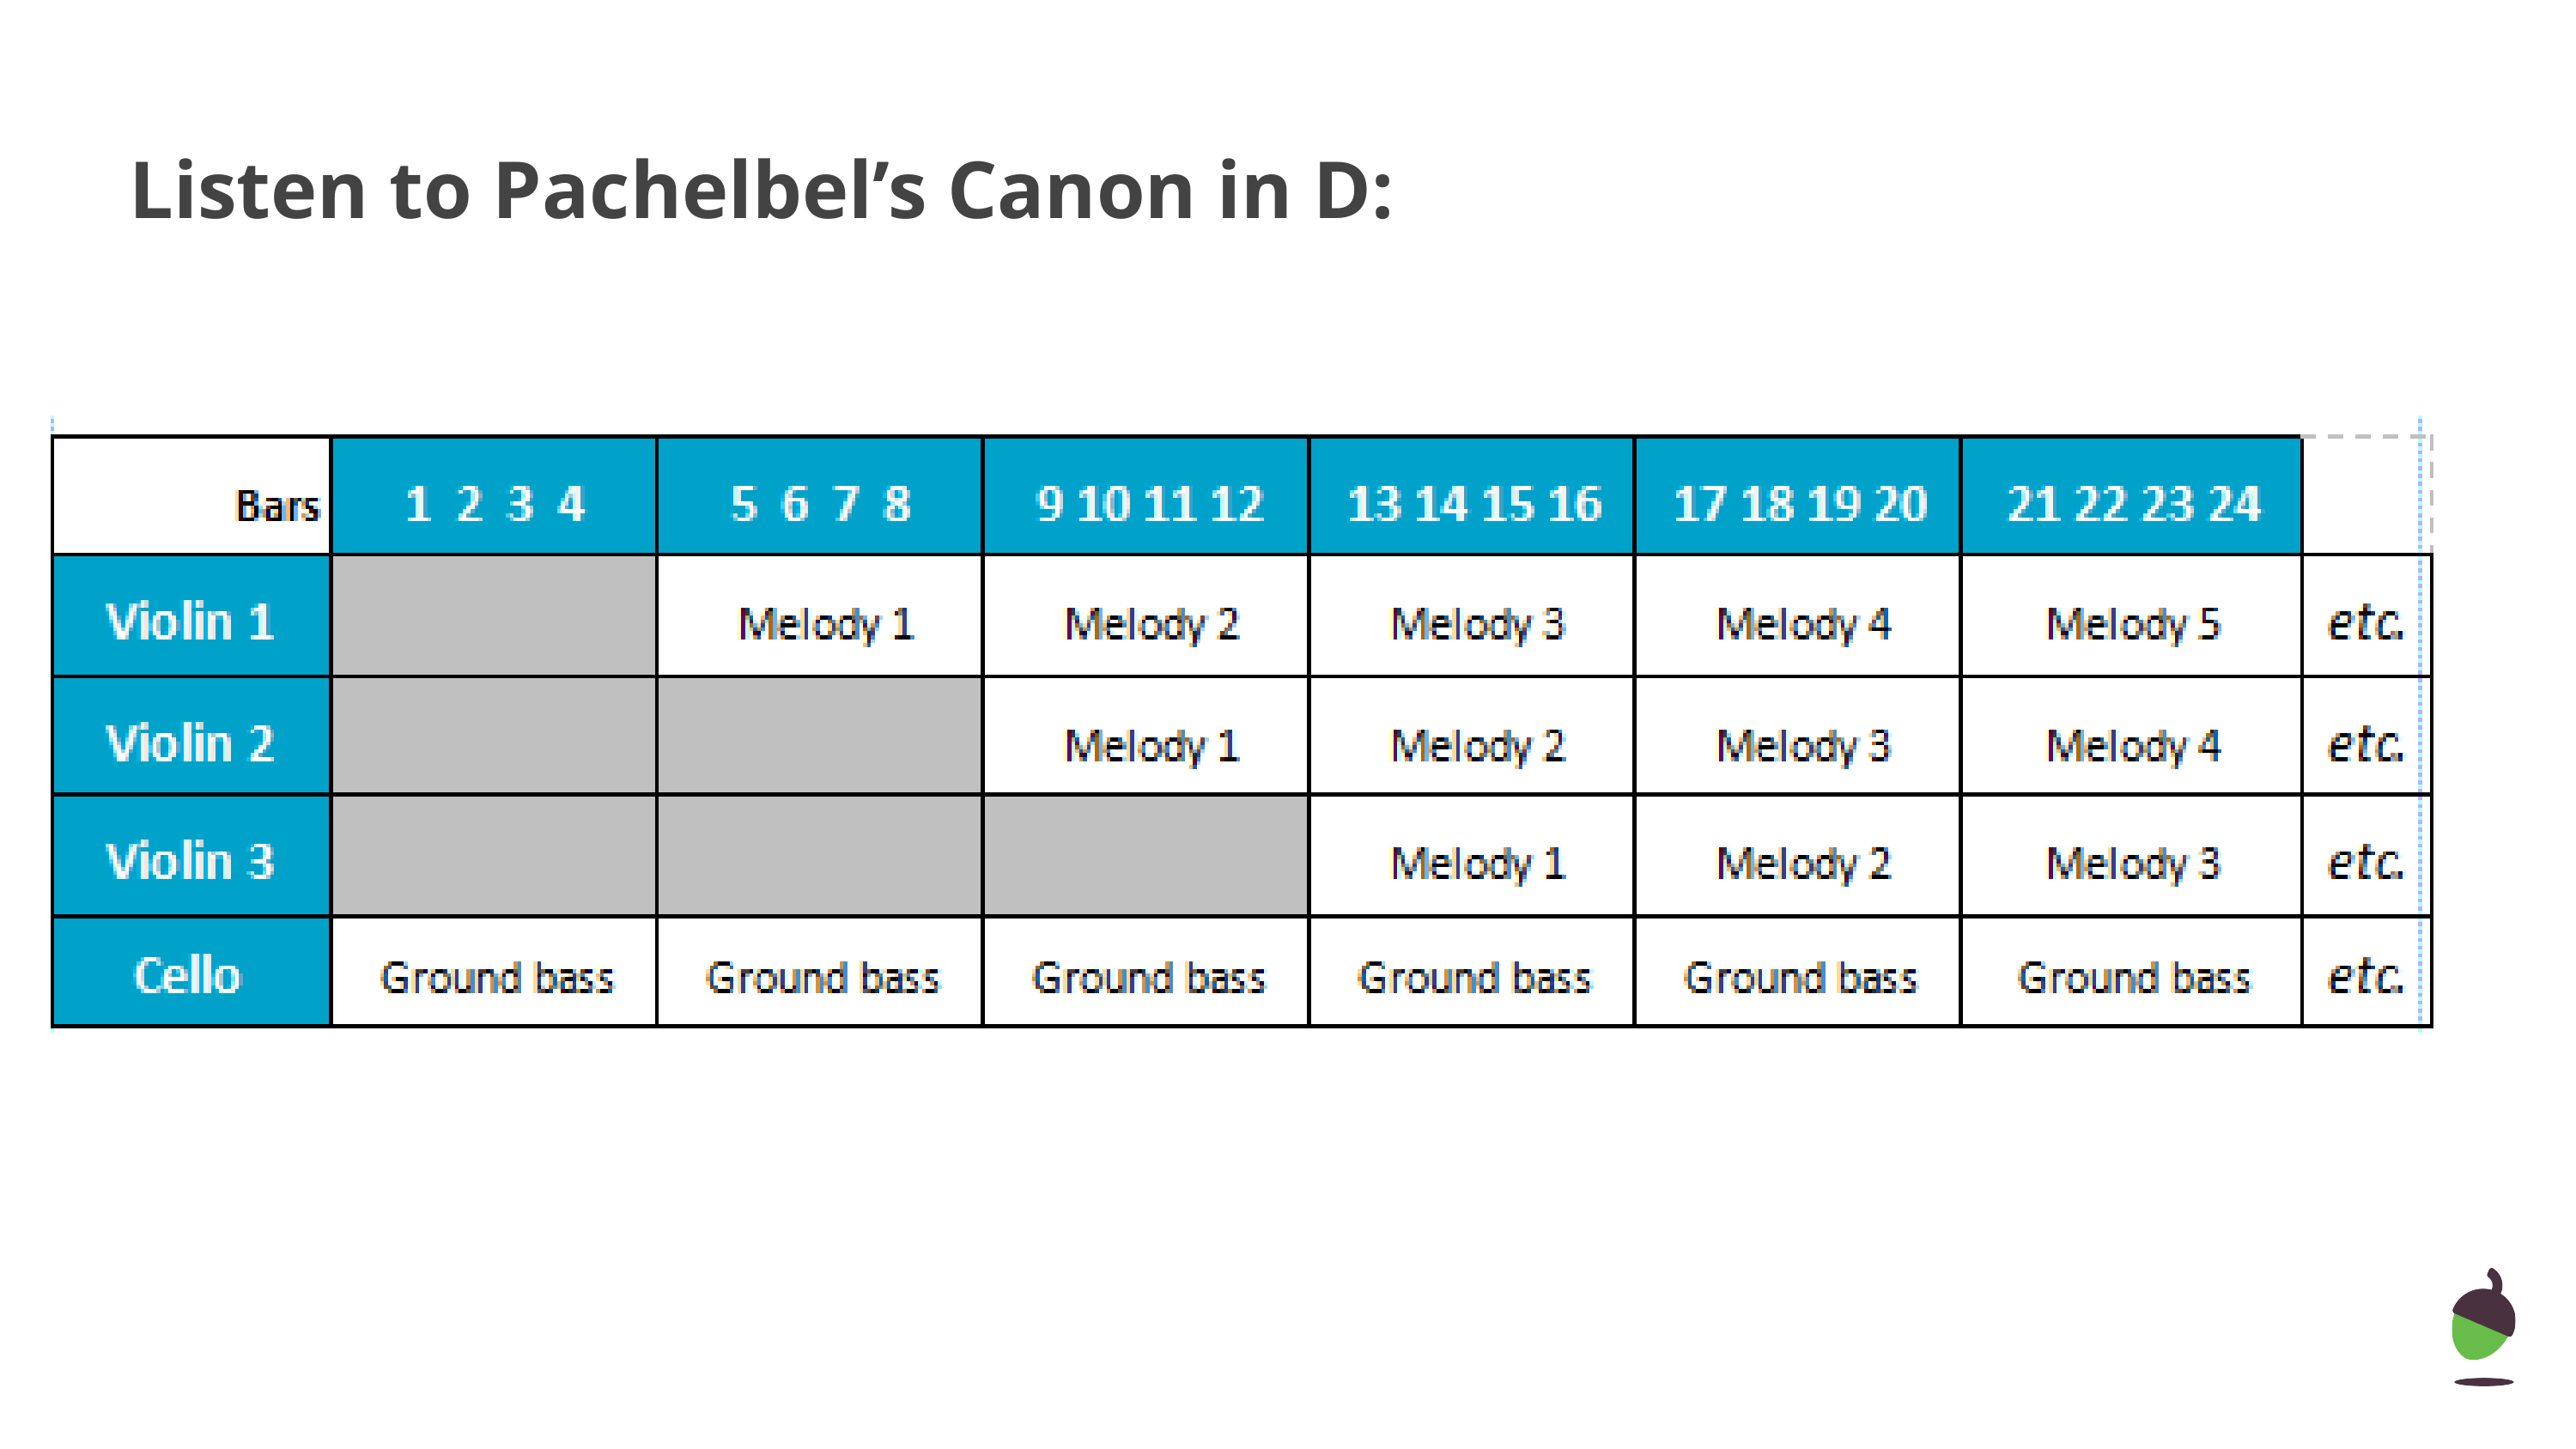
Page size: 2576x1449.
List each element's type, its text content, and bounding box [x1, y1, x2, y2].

title Listen to Pachelbel’s Canon in D: [129, 125, 2233, 355]
picture [42, 415, 2442, 1033]
picture [2451, 1268, 2516, 1386]
